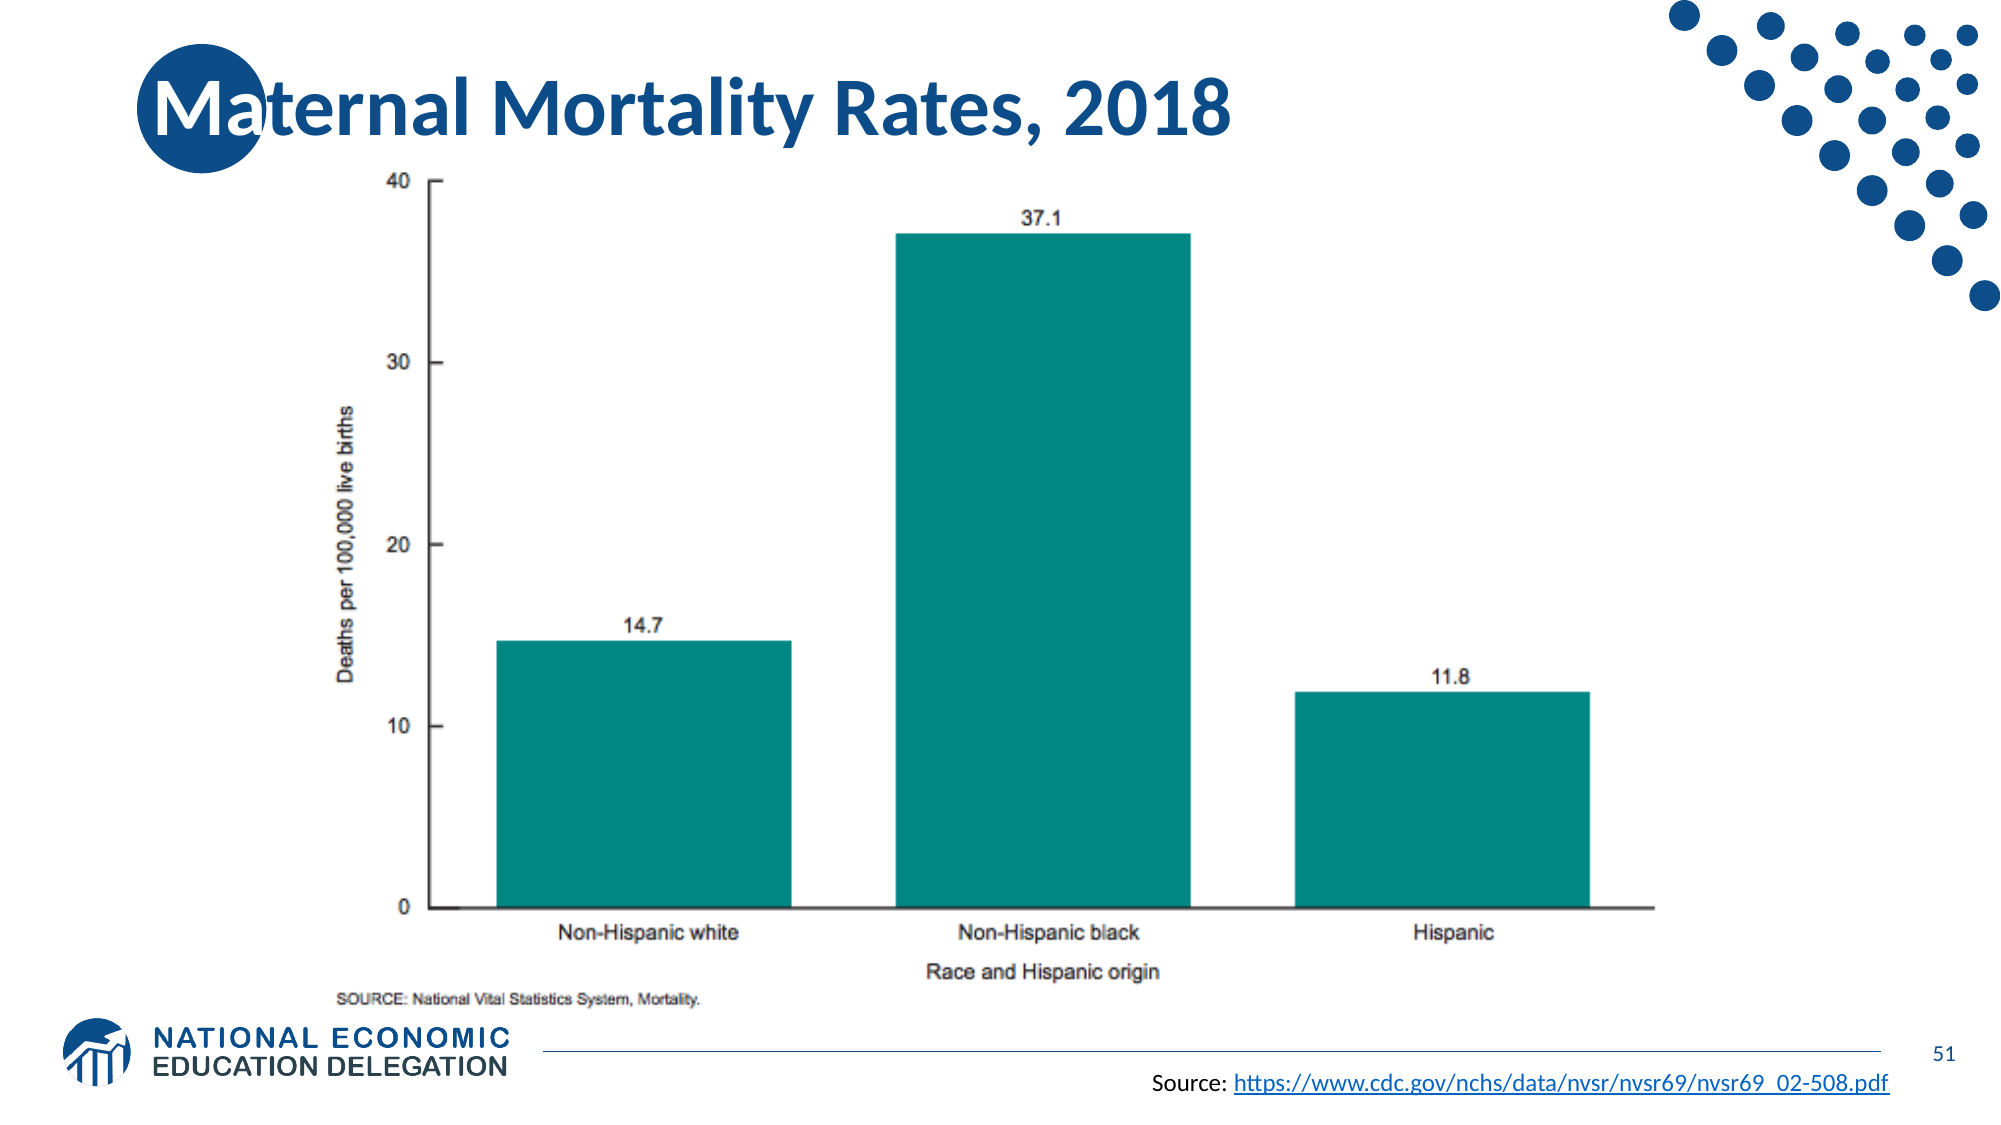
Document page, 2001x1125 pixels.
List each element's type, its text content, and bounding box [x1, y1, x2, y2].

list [324, 167, 1675, 1015]
picture [55, 1013, 520, 1091]
slide_number 51 [1521, 1022, 1972, 1082]
title Maternal Mortality Rates, 2018 [137, 0, 1863, 218]
text_box Source: https://www.cdc.gov/nchs/data/nvsr/nvsr69/nvsr69_02-508.pdf [1137, 1059, 1905, 1104]
